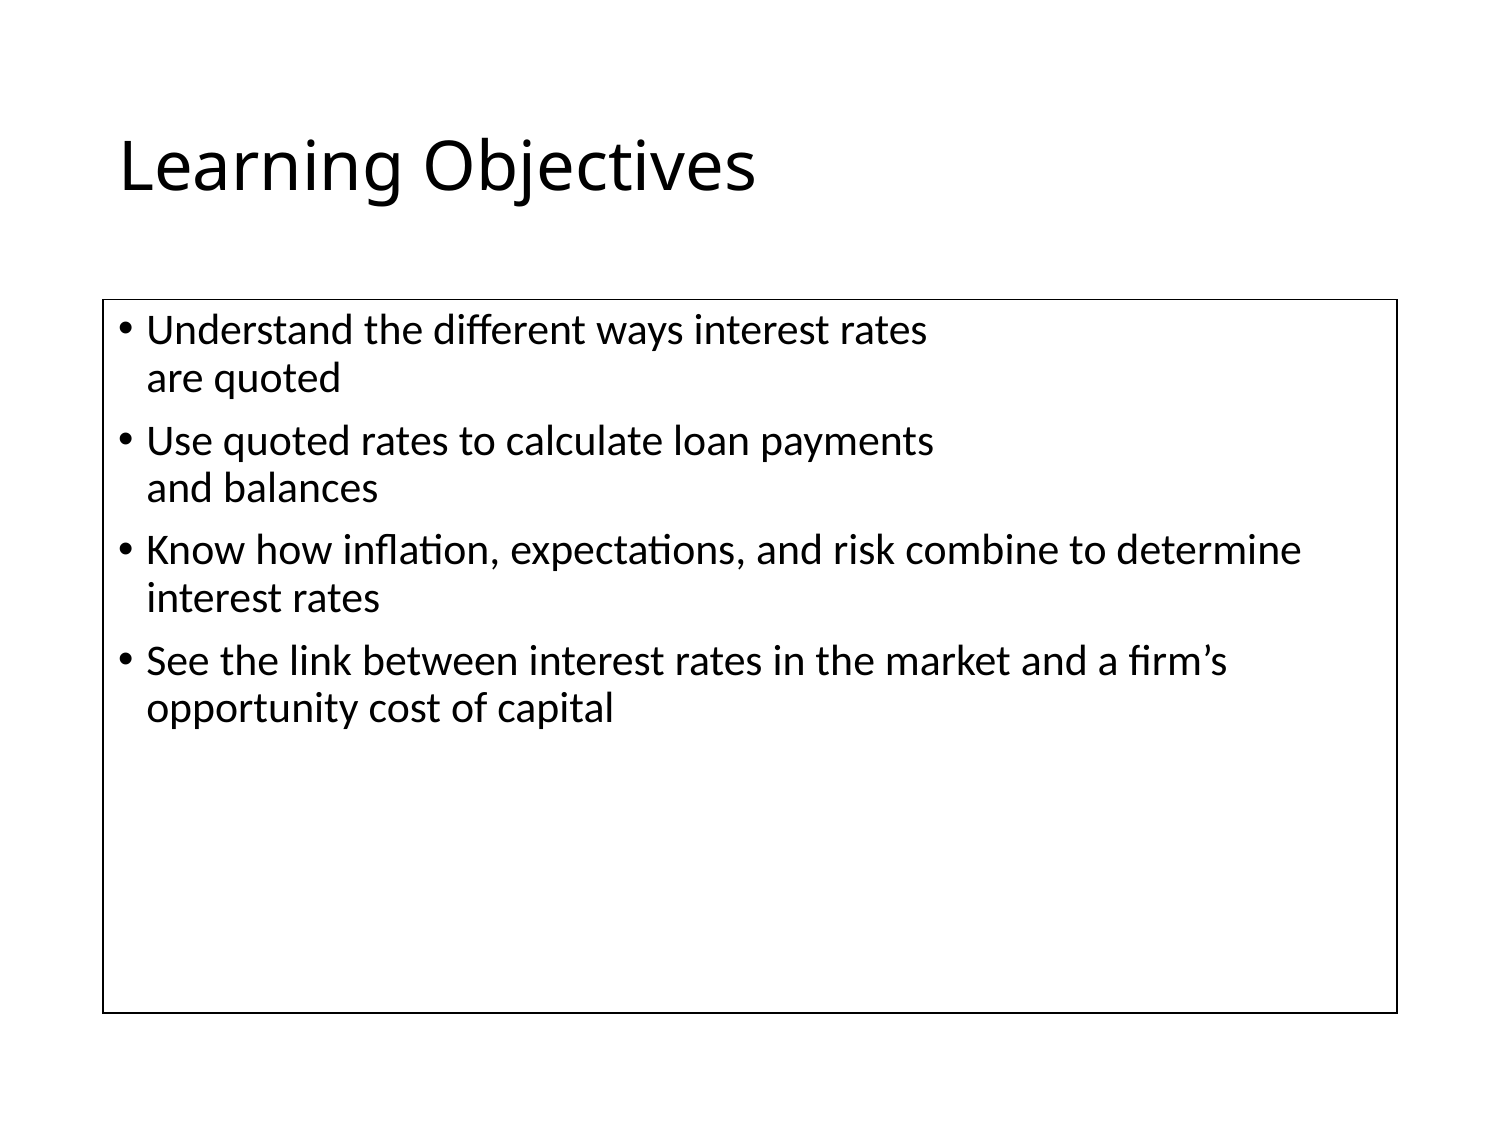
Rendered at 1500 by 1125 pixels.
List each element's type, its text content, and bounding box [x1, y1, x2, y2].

title Learning Objectives [102, 59, 1398, 278]
list Understand the different ways interest rates are quoted Use quoted rates to calculate loan payments and balances Know how inflation, expectations, and risk combine to determine interest rates See the link between interest rates in the market and a firm’s opportunity cost of capital [102, 299, 1398, 1014]
